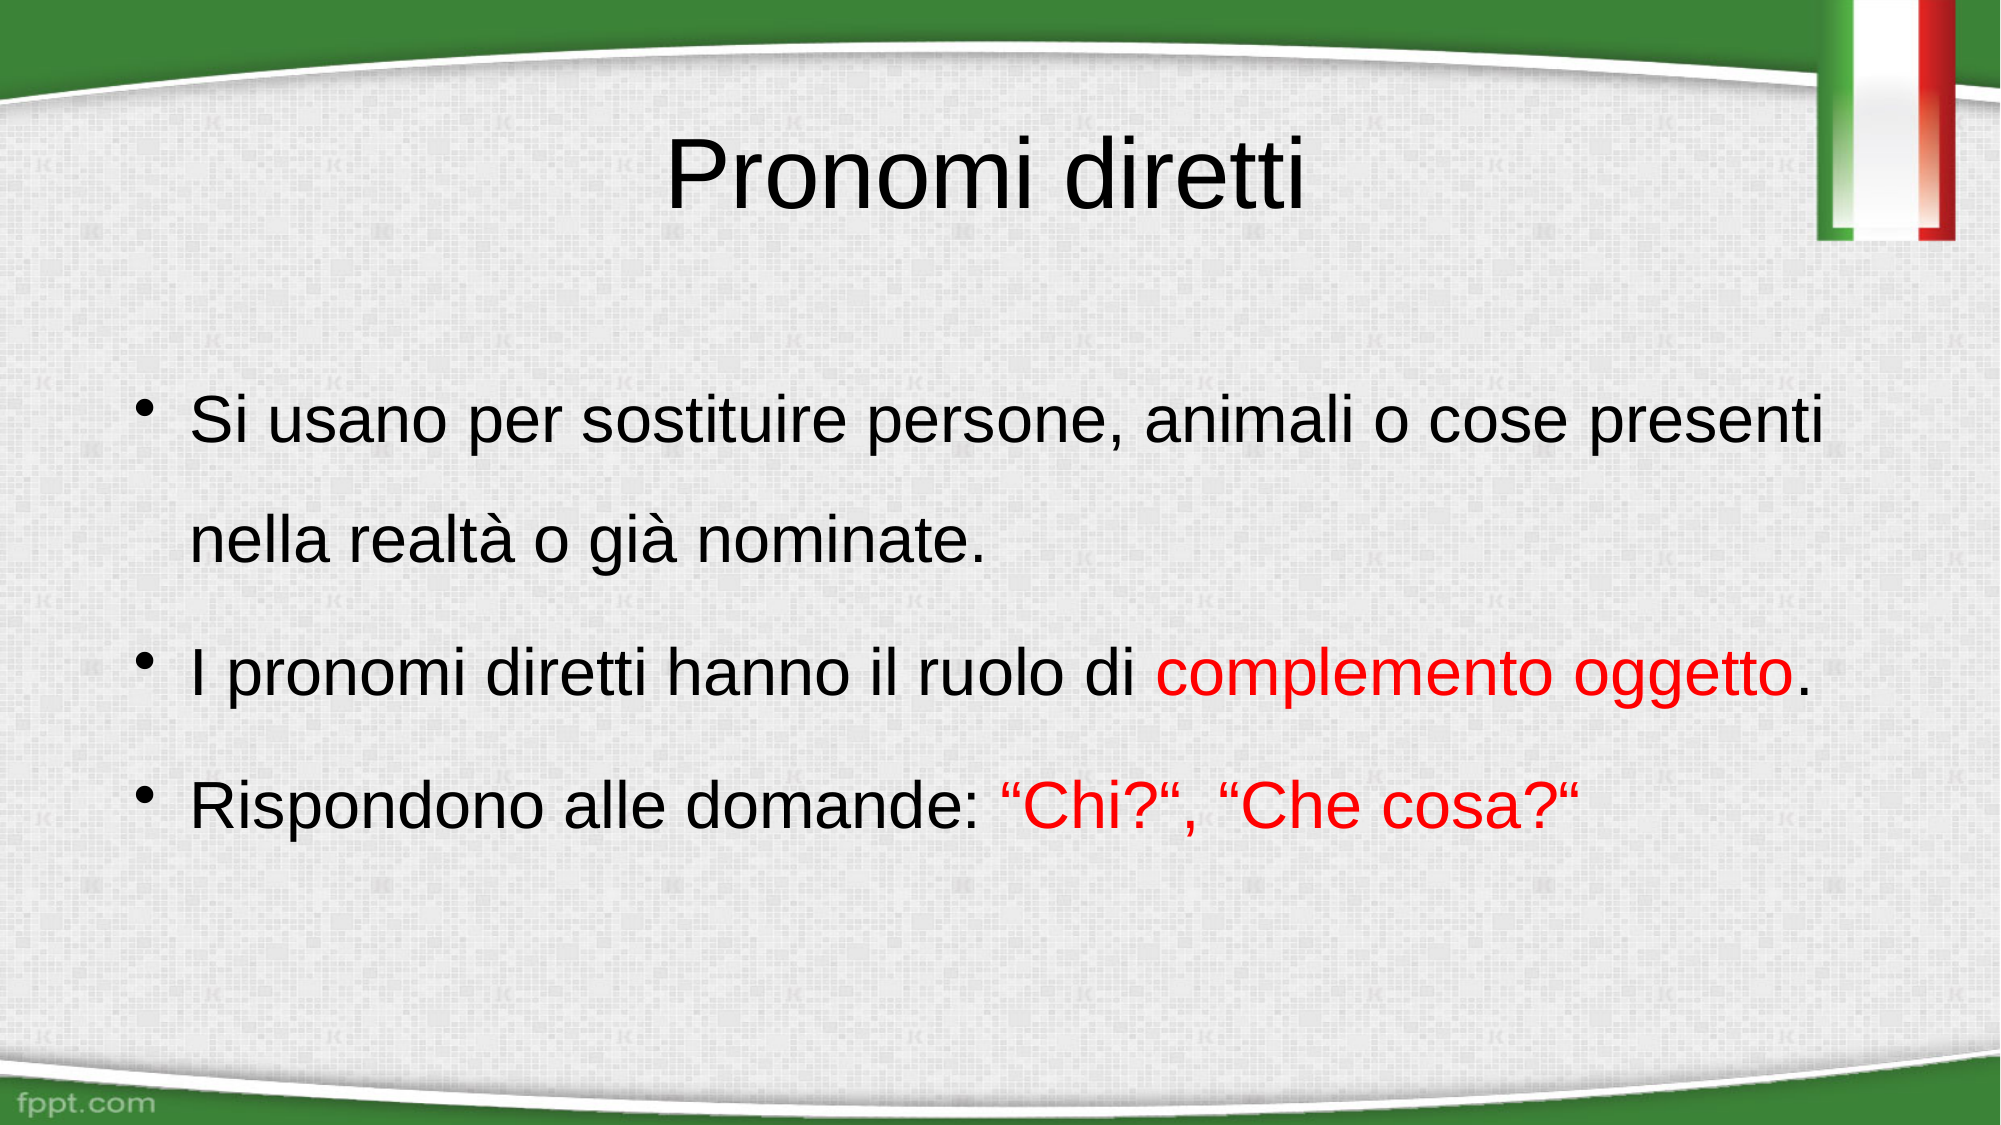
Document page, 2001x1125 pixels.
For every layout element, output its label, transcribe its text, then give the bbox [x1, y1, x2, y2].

picture [0, 0, 2001, 1125]
title Pronomi diretti [99, 75, 1900, 263]
list Si usano per sostituire persone, animali o cose presenti nella realtà o già nominate. I pronomi diretti hanno il ruolo di complemento oggetto. Rispondono alle domande: “Chi?“, “Che cosa?“ [118, 328, 1919, 1071]
